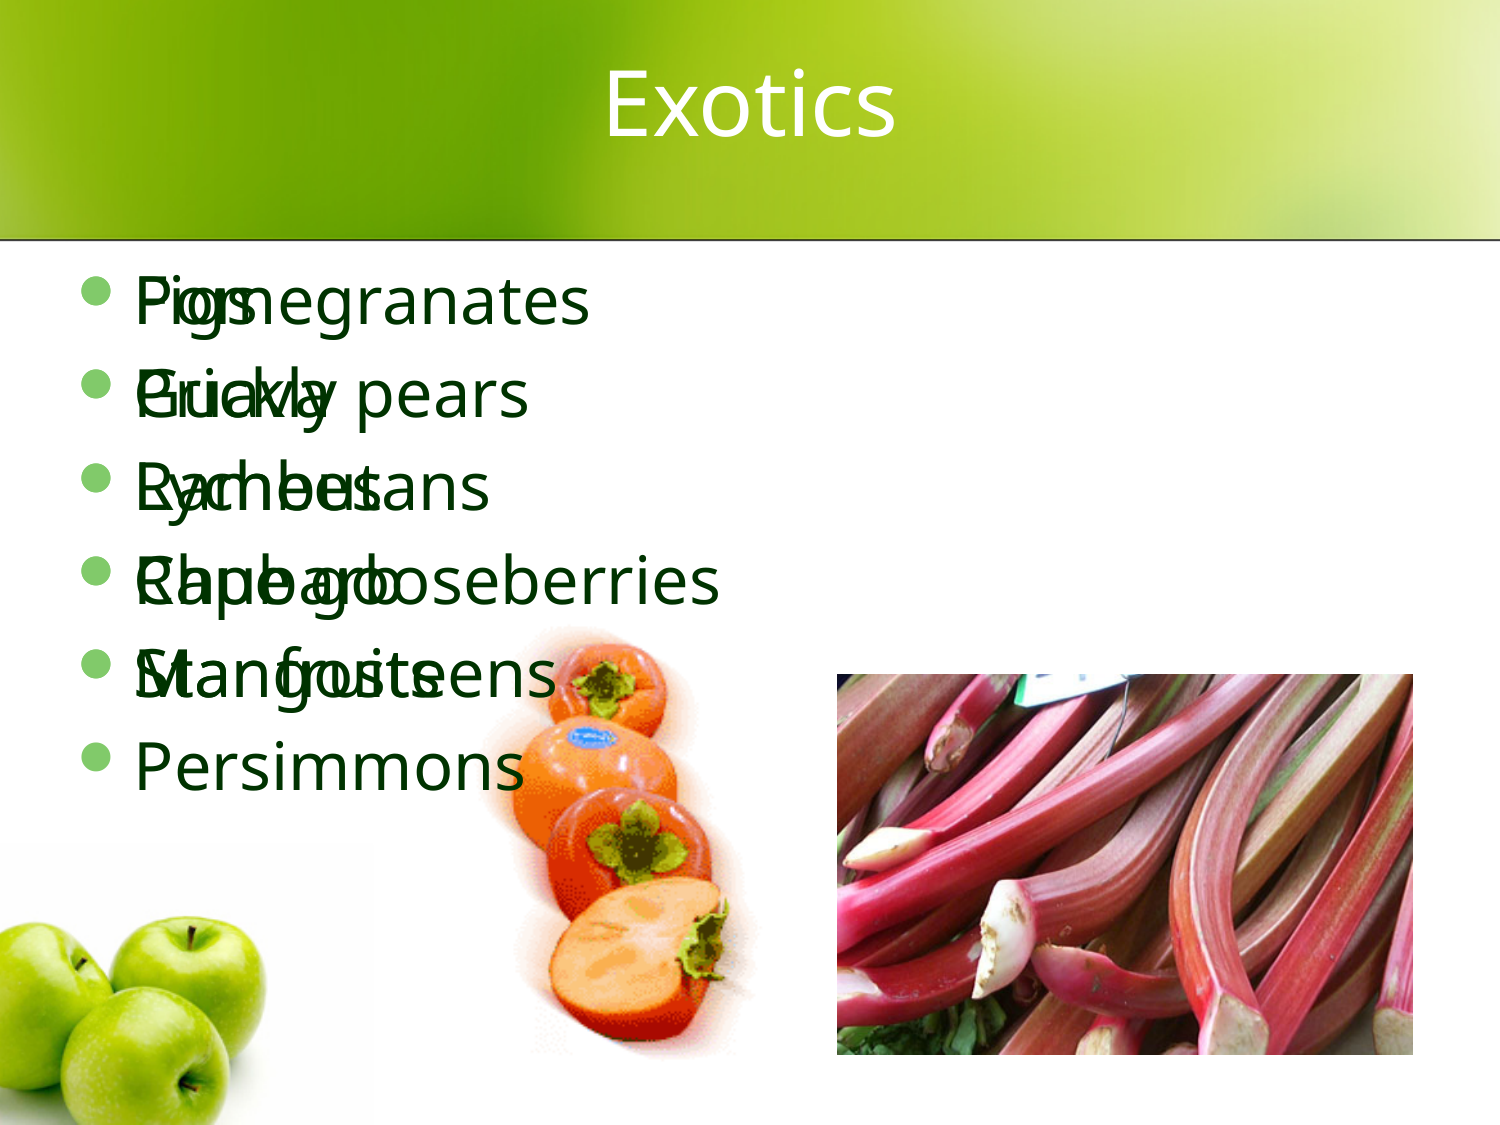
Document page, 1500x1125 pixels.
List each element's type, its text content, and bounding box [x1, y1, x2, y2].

title Exotics [62, 24, 1438, 176]
picture [0, 0, 1500, 1125]
list Pomegranates Prickly pears Rambutans Rhubarb Star fruits [62, 249, 1438, 913]
